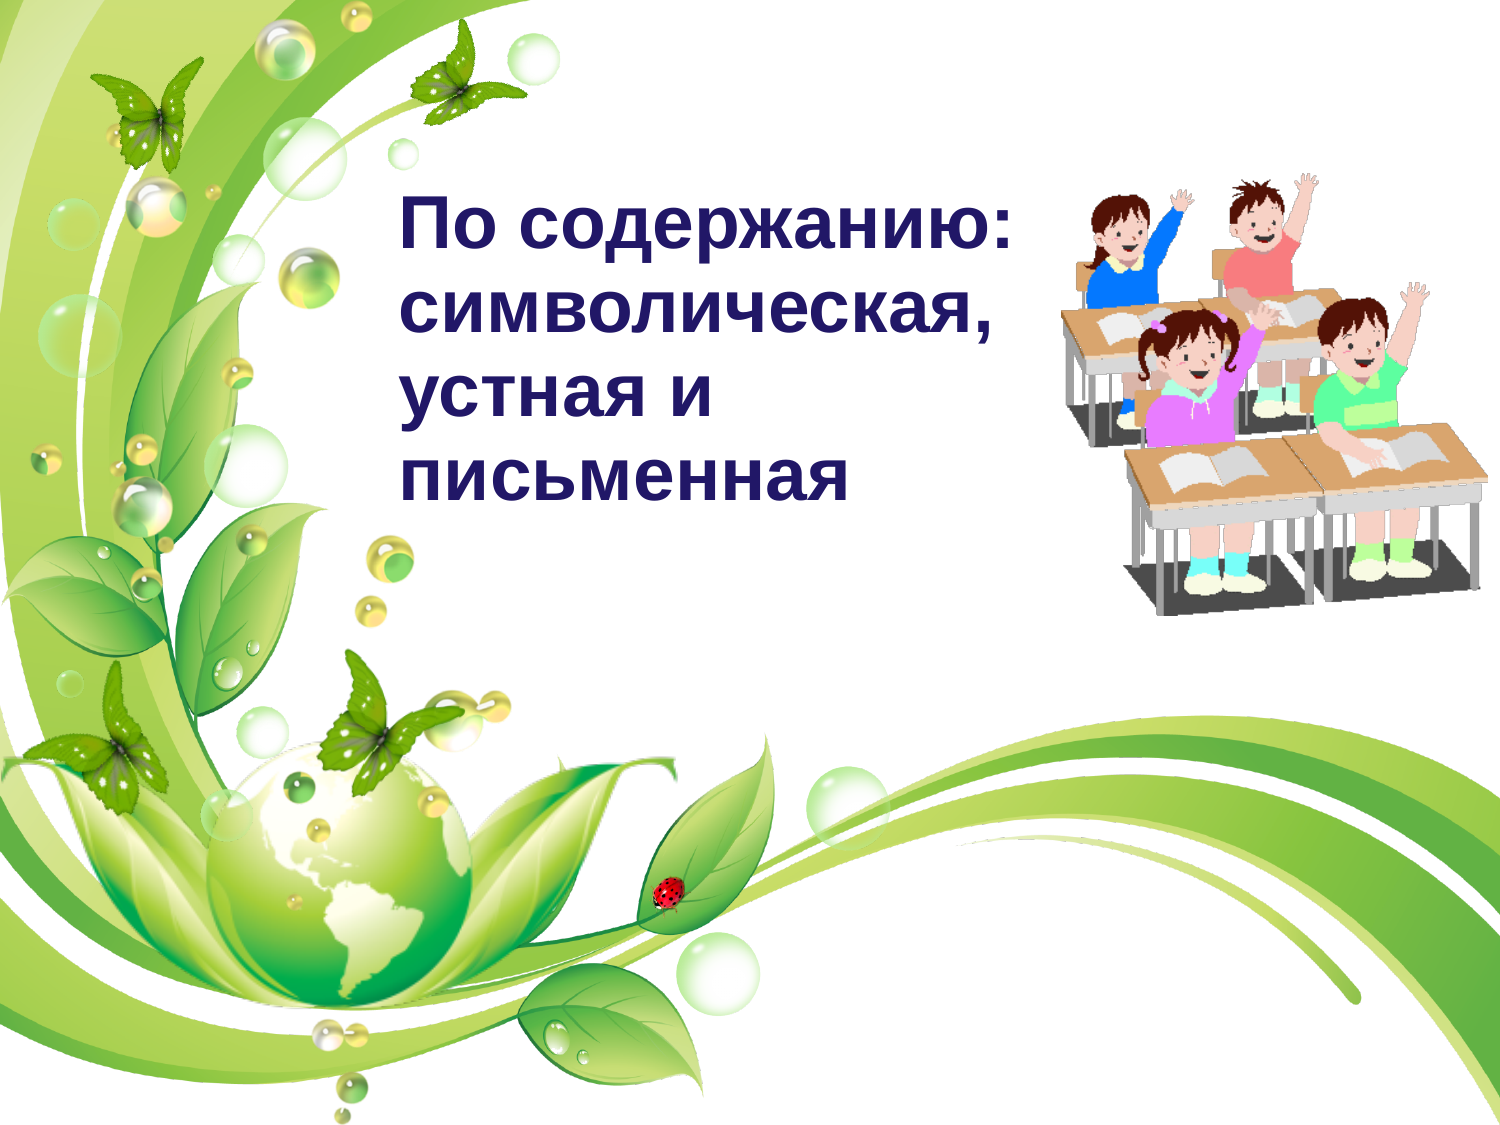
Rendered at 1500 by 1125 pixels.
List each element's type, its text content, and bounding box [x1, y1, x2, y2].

subtitle По содержанию: символическая, устная и письменная [383, 172, 1060, 551]
picture [0, 0, 1500, 1125]
